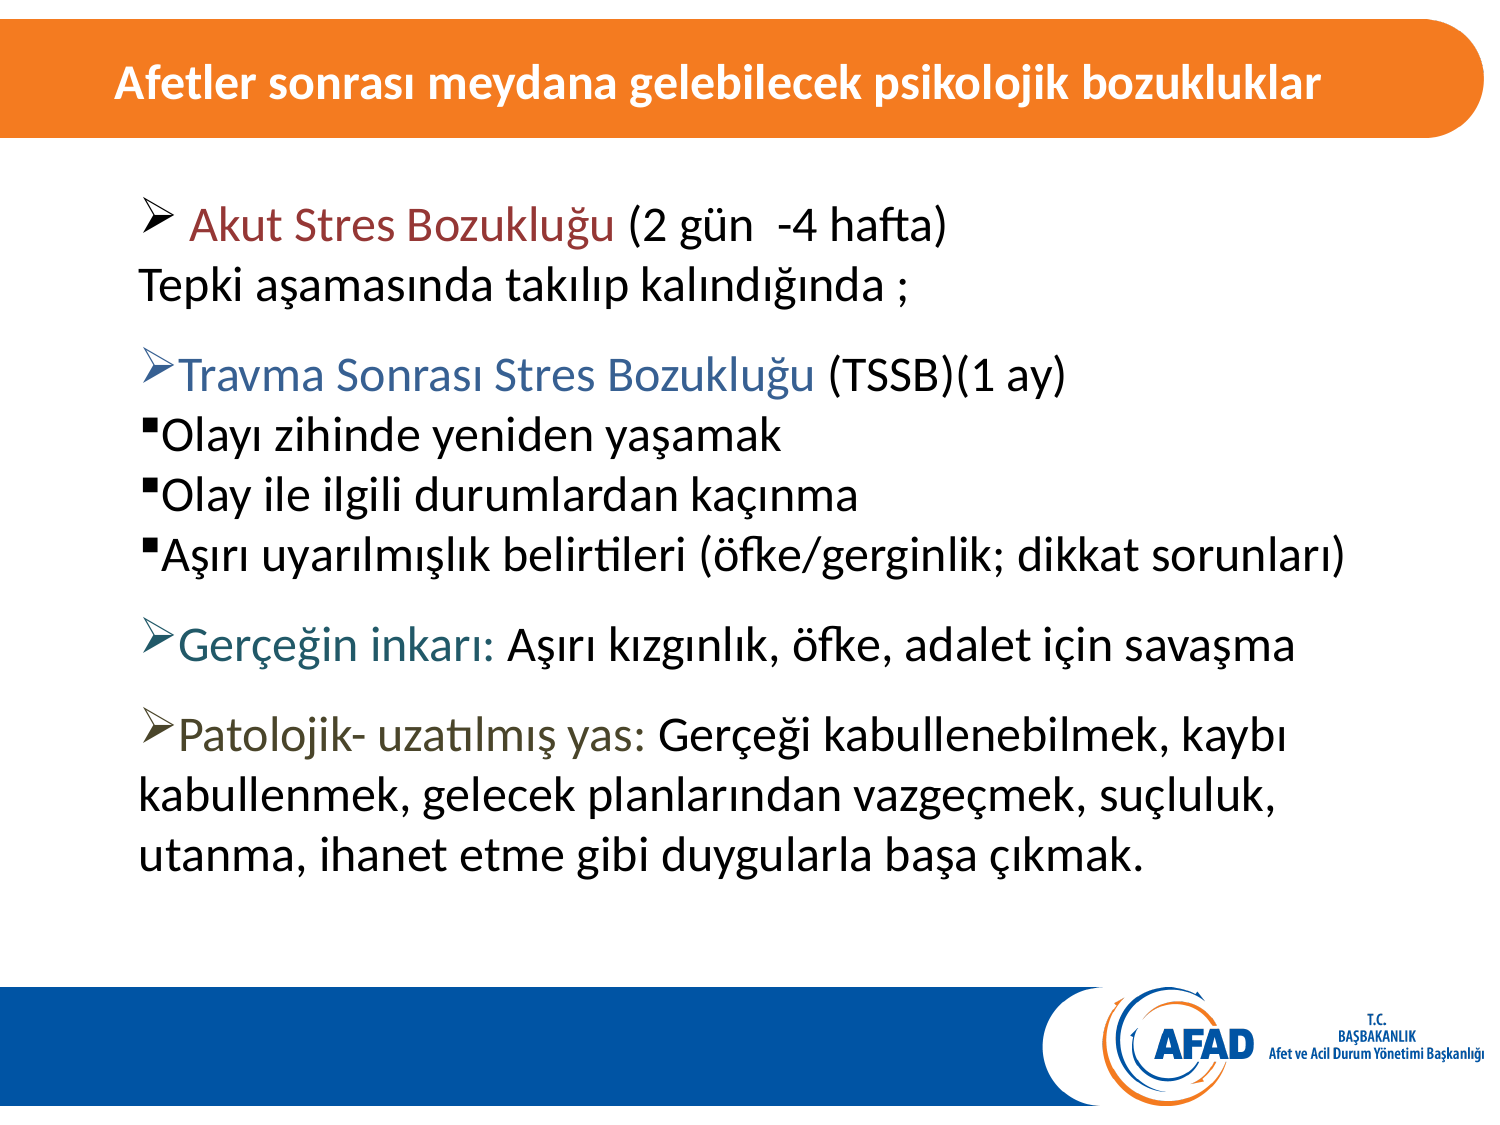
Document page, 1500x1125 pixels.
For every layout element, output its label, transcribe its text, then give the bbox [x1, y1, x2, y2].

picture [0, 18, 1484, 138]
picture [0, 987, 1484, 1107]
text_box Akut Stres Bozukluğu (2 gün -4 hafta) Tepki aşamasında takılıp kalındığında ; Travma Sonrası Stres Bozukluğu (TSSB)(1 ay) Olayı zihinde yeniden yaşamak Olay ile ilgili durumlardan kaçınma Aşırı uyarılmışlık belirtileri (öfke/gerginlik; dikkat sorunları) Gerçeğin inkarı: Aşırı kızgınlık, öfke, adalet için savaşma Patolojik- uzatılmış yas: Gerçeği kabullenebilmek, kaybı kabullenmek, gelecek planlarından vazgeçmek, suçluluk, utanma, ihanet etme gibi duygularla başa çıkmak. [123, 184, 1459, 890]
